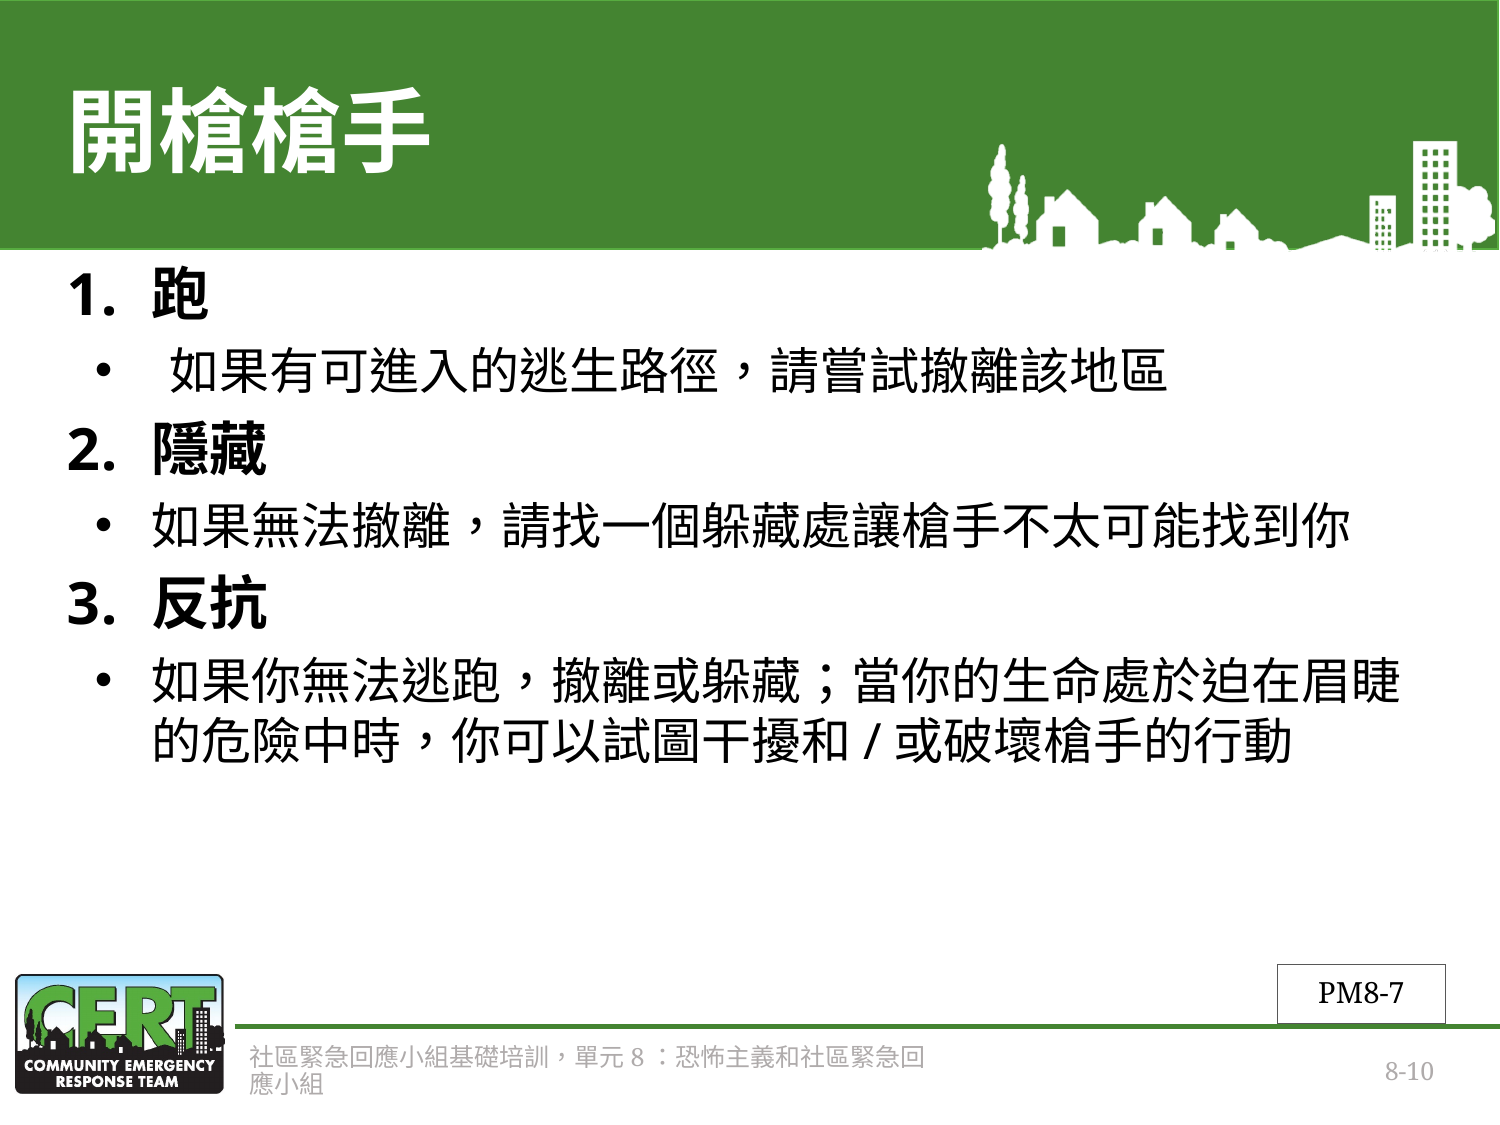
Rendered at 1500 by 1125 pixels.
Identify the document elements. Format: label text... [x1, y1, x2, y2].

list 社區緊急回應小組基礎培訓，單元8：恐怖主義和社區緊急回應小組 [234, 1047, 963, 1098]
title 開槍槍手 [51, 52, 1005, 220]
list PM8-7 [1277, 964, 1446, 1024]
list 跑 如果有可進入的逃生路徑，請嘗試撤離該地區 隱藏 如果無法撤離，請找一個躲藏處讓槍手不太可能找到你 反抗 如果你無法逃跑，撤離或躲藏；當你的生命處於迫在眉睫的危險中時，你可以試圖干擾和/或破壞槍手的行動 [51, 249, 1451, 1034]
list 8-10 [1153, 1047, 1450, 1098]
picture [14, 973, 225, 1094]
picture [979, 133, 1500, 252]
